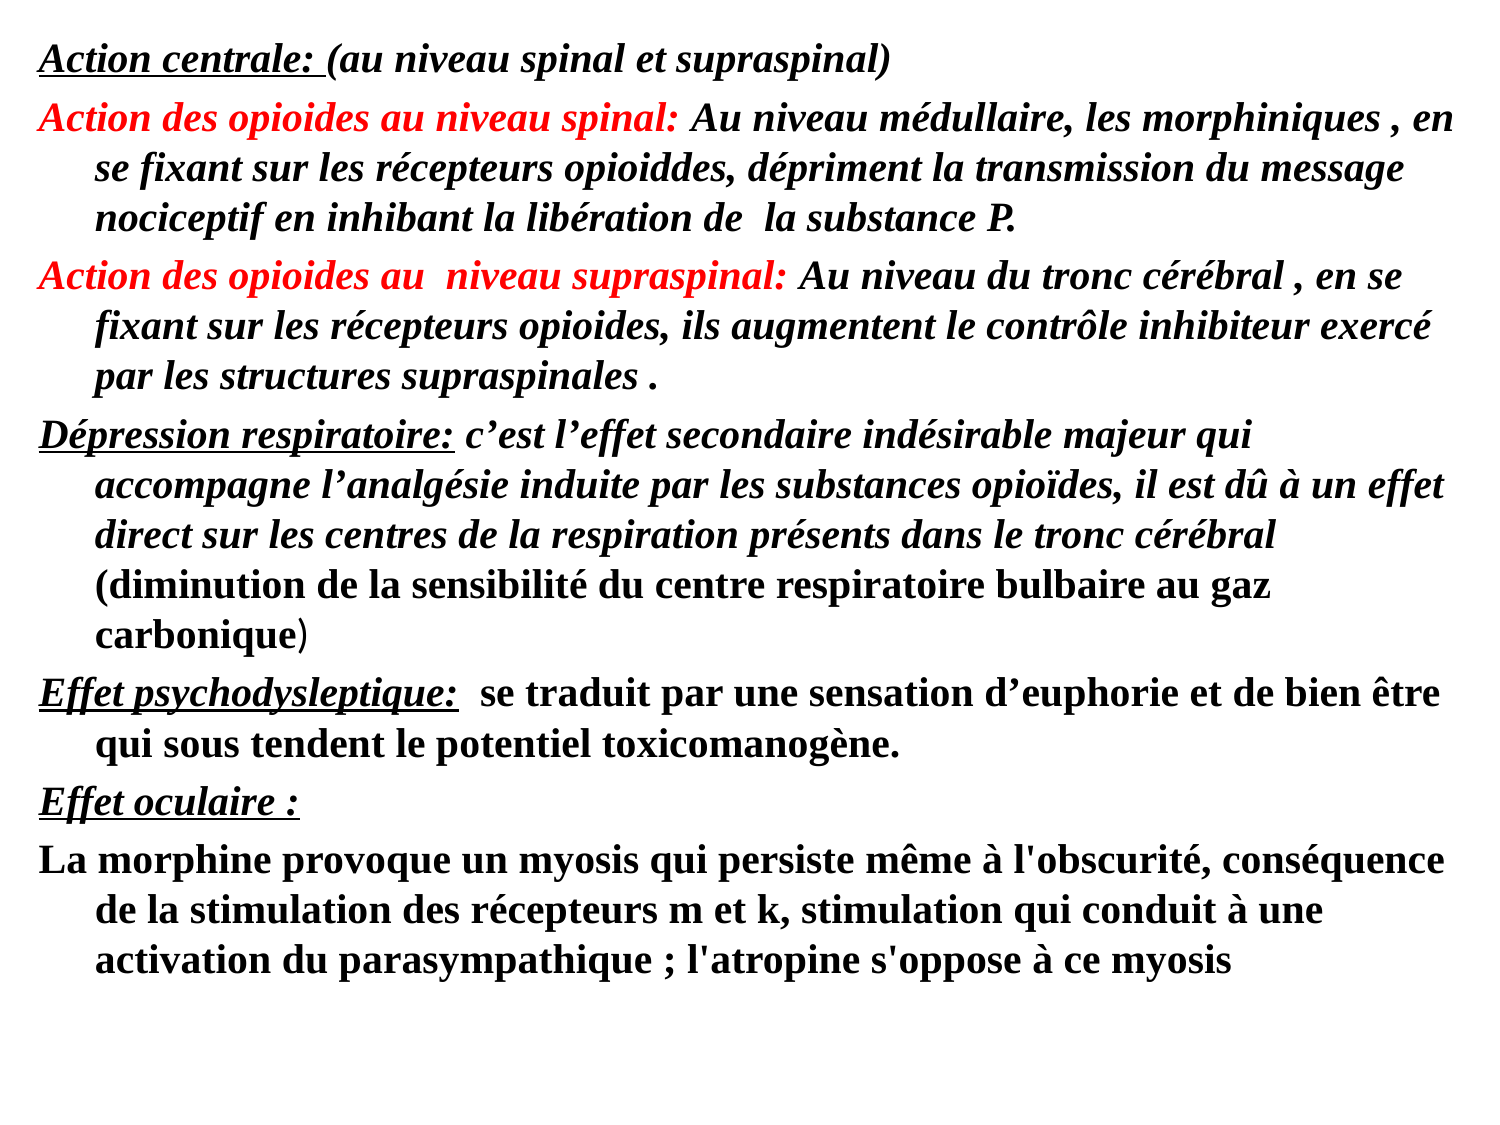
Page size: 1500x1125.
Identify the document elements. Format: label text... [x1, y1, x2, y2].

list Action centrale: (au niveau spinal et supraspinal) Action des opioides au niveau spinal: Au niveau médullaire, les morphiniques , en se fixant sur les récepteurs opioiddes, dépriment la transmission du message nociceptif en inhibant la libération de la substance P. Action des opioides au niveau supraspinal: Au niveau du tronc cérébral , en se fixant sur les récepteurs opioides, ils augmentent le contrôle inhibiteur exercé par les structures supraspinales . Dépression respiratoire: c’est l’effet secondaire indésirable majeur qui accompagne l’analgésie induite par les substances opioïdes, il est dû à un effet direct sur les centres de la respiration présents dans le tronc cérébral (diminution de la sensibilité du centre respiratoire bulbaire au gaz carbonique) Effet psychodysleptique: se traduit par une sensation d’euphorie et de bien être qui sous tendent le potentiel toxicomanogène. Effet oculaire : La morphine provoque un myosis qui persiste même à l'obscurité, conséquence de la stimulation des récepteurs m et k, stimulation qui conduit à une activation du parasympathique ; l'atropine s'oppose à ce myosis [23, 23, 1477, 1090]
